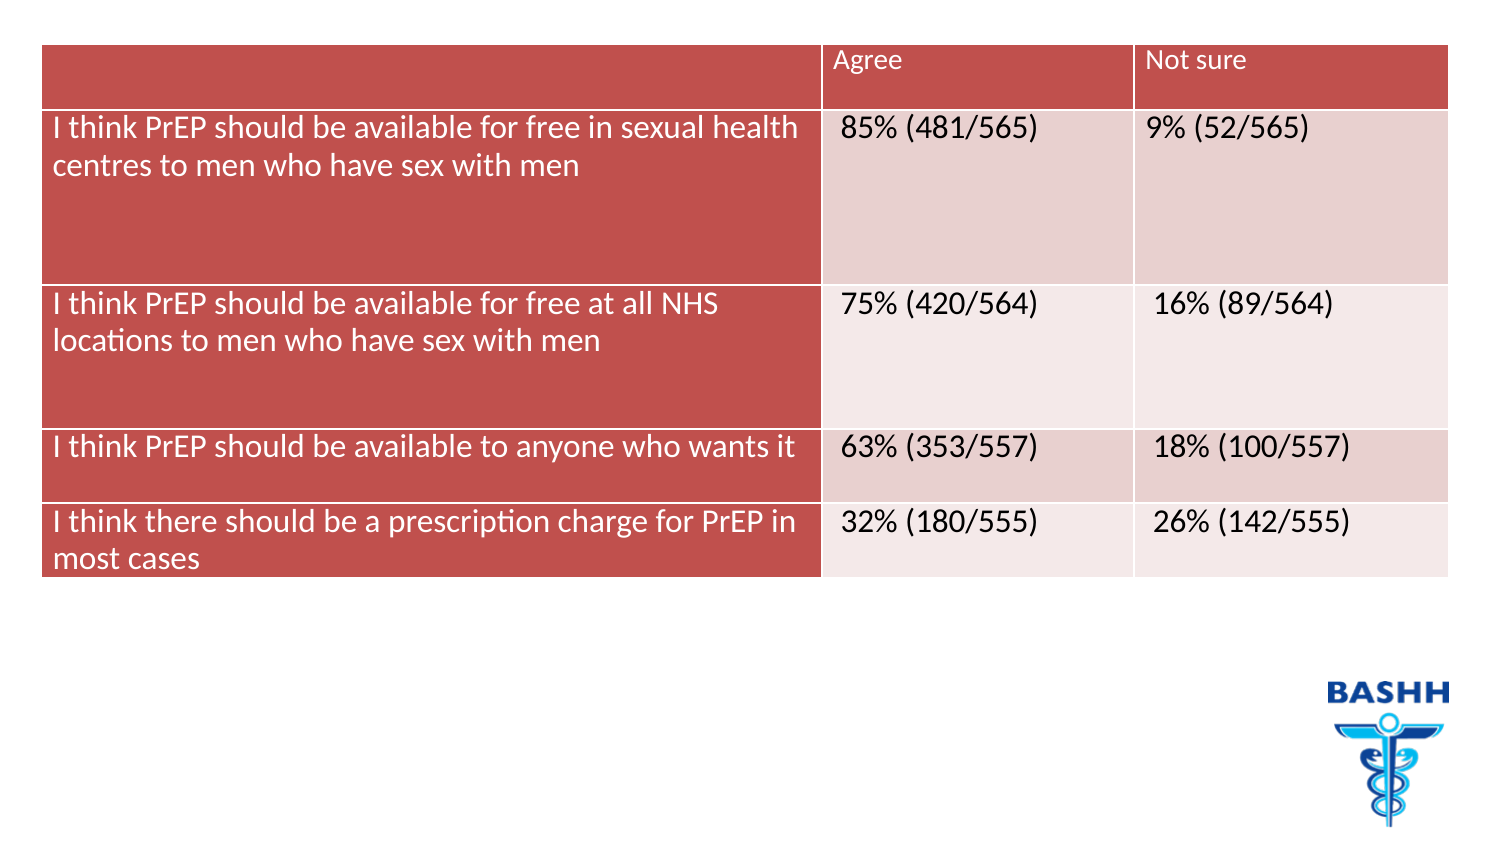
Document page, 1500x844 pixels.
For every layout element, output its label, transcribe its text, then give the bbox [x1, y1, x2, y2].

table_cell 16% (89/564) [1135, 286, 1448, 428]
table_header [42, 45, 821, 109]
table_cell 75% (420/564) [823, 286, 1133, 428]
table_header Not sure [1135, 45, 1448, 109]
picture [1328, 681, 1449, 832]
table_cell I think PrEP should be available for free at all NHS locations to men who have sex with men [42, 286, 821, 428]
table_cell I think PrEP should be available to anyone who wants it [42, 430, 821, 502]
table_cell 18% (100/557) [1135, 430, 1448, 502]
table_header Agree [823, 45, 1133, 109]
table_cell 32% (180/555) [823, 504, 1133, 577]
table_cell 26% (142/555) [1135, 504, 1448, 577]
table_cell I think PrEP should be available for free in sexual health centres to men who have sex with men [42, 111, 821, 284]
table_cell 85% (481/565) [823, 111, 1133, 284]
table_cell I think there should be a prescription charge for PrEP in most cases [42, 504, 821, 577]
table_cell 9% (52/565) [1135, 111, 1448, 284]
table_cell 63% (353/557) [823, 430, 1133, 502]
